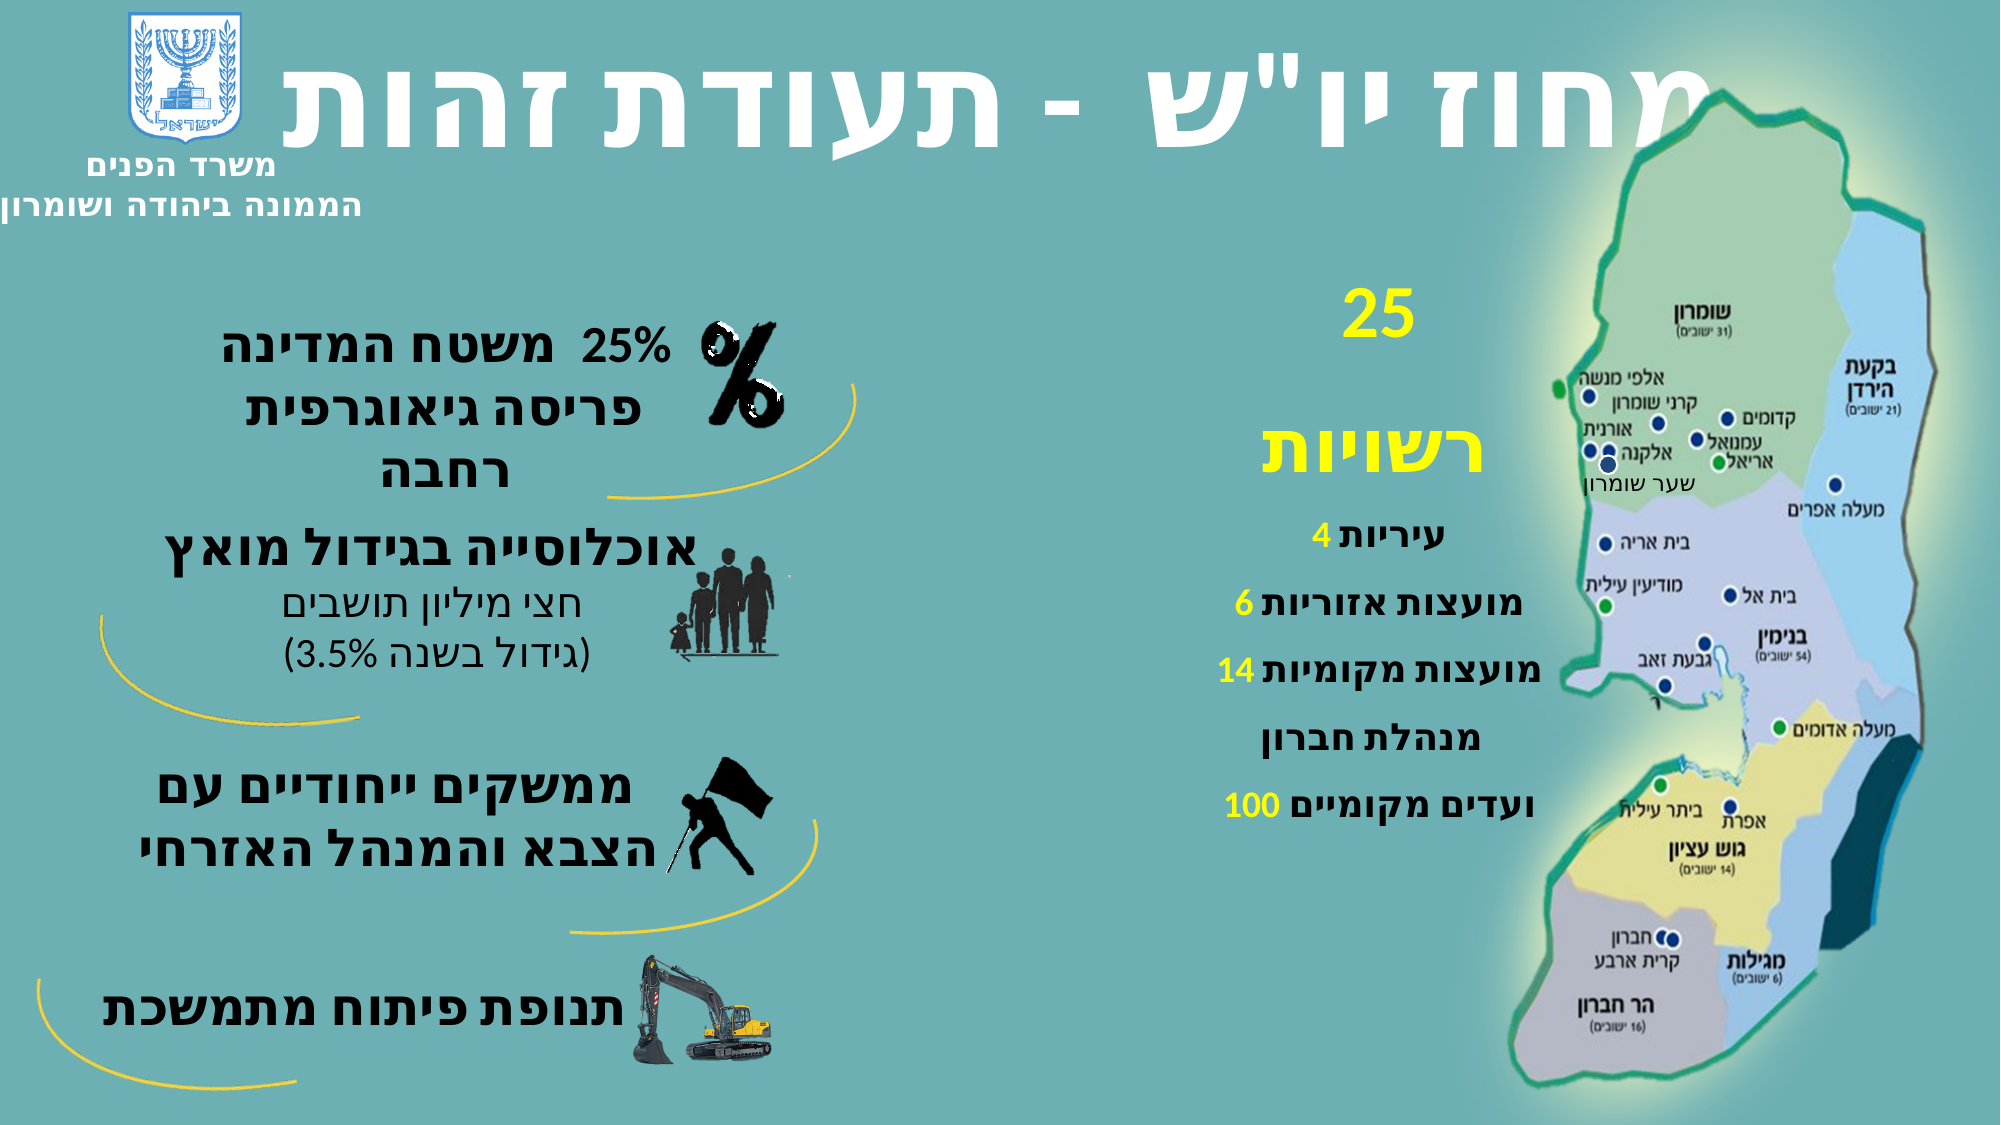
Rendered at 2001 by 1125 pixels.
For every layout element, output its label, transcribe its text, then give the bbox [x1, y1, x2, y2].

text_box [569, 898, 773, 935]
picture [552, 747, 841, 898]
picture [17, 950, 298, 1114]
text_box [0, 12, 380, 232]
picture [617, 940, 788, 1085]
text_box תנופת פיתוח מתמשכת [75, 936, 646, 1125]
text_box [1567, 455, 1727, 505]
text_box ממשקים ייחודיים עם הצבא והמנהל האזרחי [110, 714, 681, 931]
picture [1426, 0, 2000, 1125]
picture [593, 308, 886, 500]
list מחוז יו"ש - תעודת זהות [380, 43, 1426, 163]
text_box אוכלוסייה בגידול מואץ חצי מיליון תושבים (גידול בשנה 3.5%) [147, 505, 718, 741]
text_box 25% משטח המדינה פריסה גיאוגרפית רחבה [199, 295, 692, 558]
picture [645, 519, 817, 691]
picture [81, 587, 359, 748]
text_box 25 רשויות 4 עיריות 6 מועצות אזוריות 14 מועצות מקומיות מנהלת חברון 100 ועדים מקומיים [1151, 210, 1426, 833]
